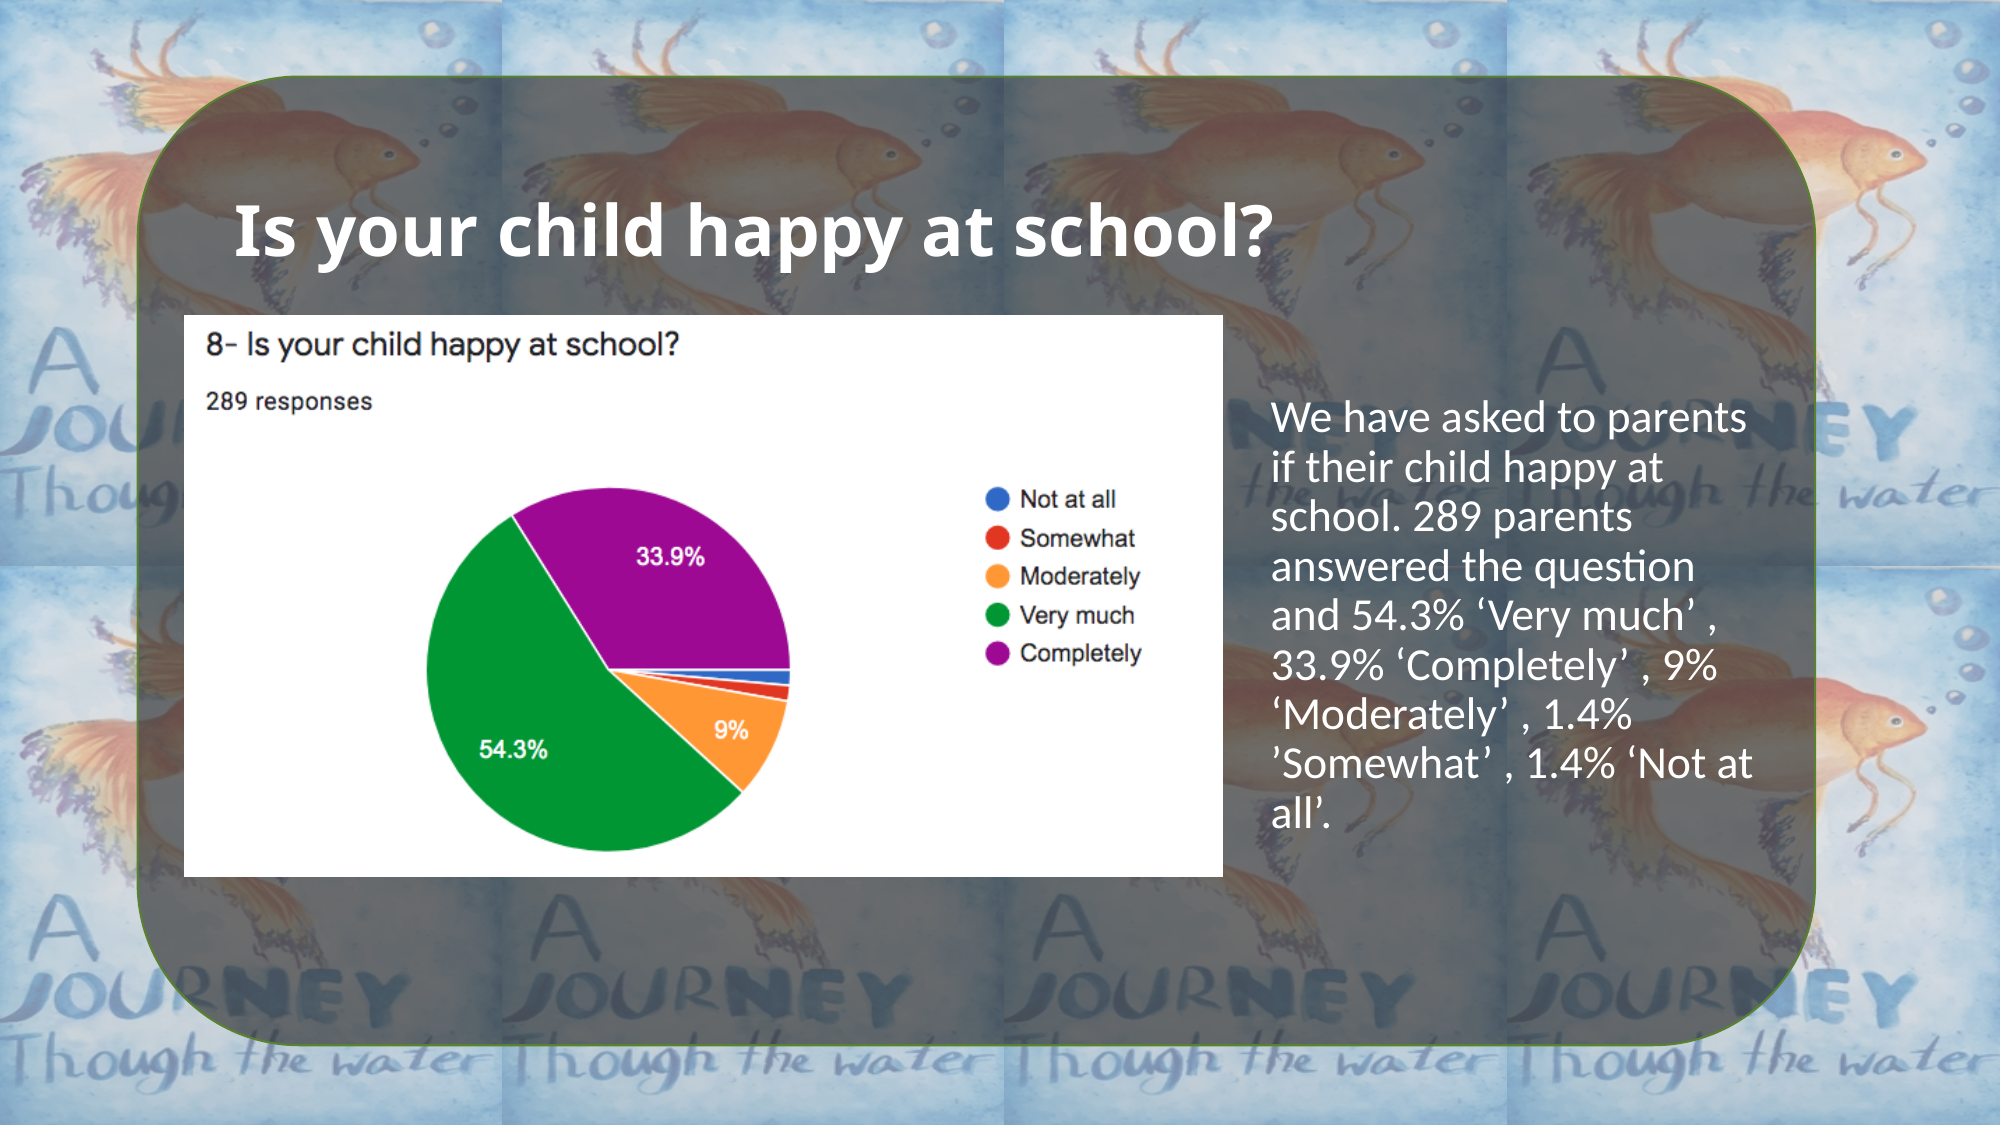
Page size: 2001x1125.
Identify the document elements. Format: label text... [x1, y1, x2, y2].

title Is your child happy at school? [219, 76, 1780, 279]
picture [184, 315, 1223, 877]
text_box [136, 96, 1817, 1047]
list We have asked to parents if their child happy at school. 289 parents answered the question and 54.3% ‘Very much’ , 33.9% ‘Completely’ , 9% ‘Moderately’ , 1.4% ’Somewhat’ , 1.4% ‘Not at all’. [1248, 281, 1780, 959]
